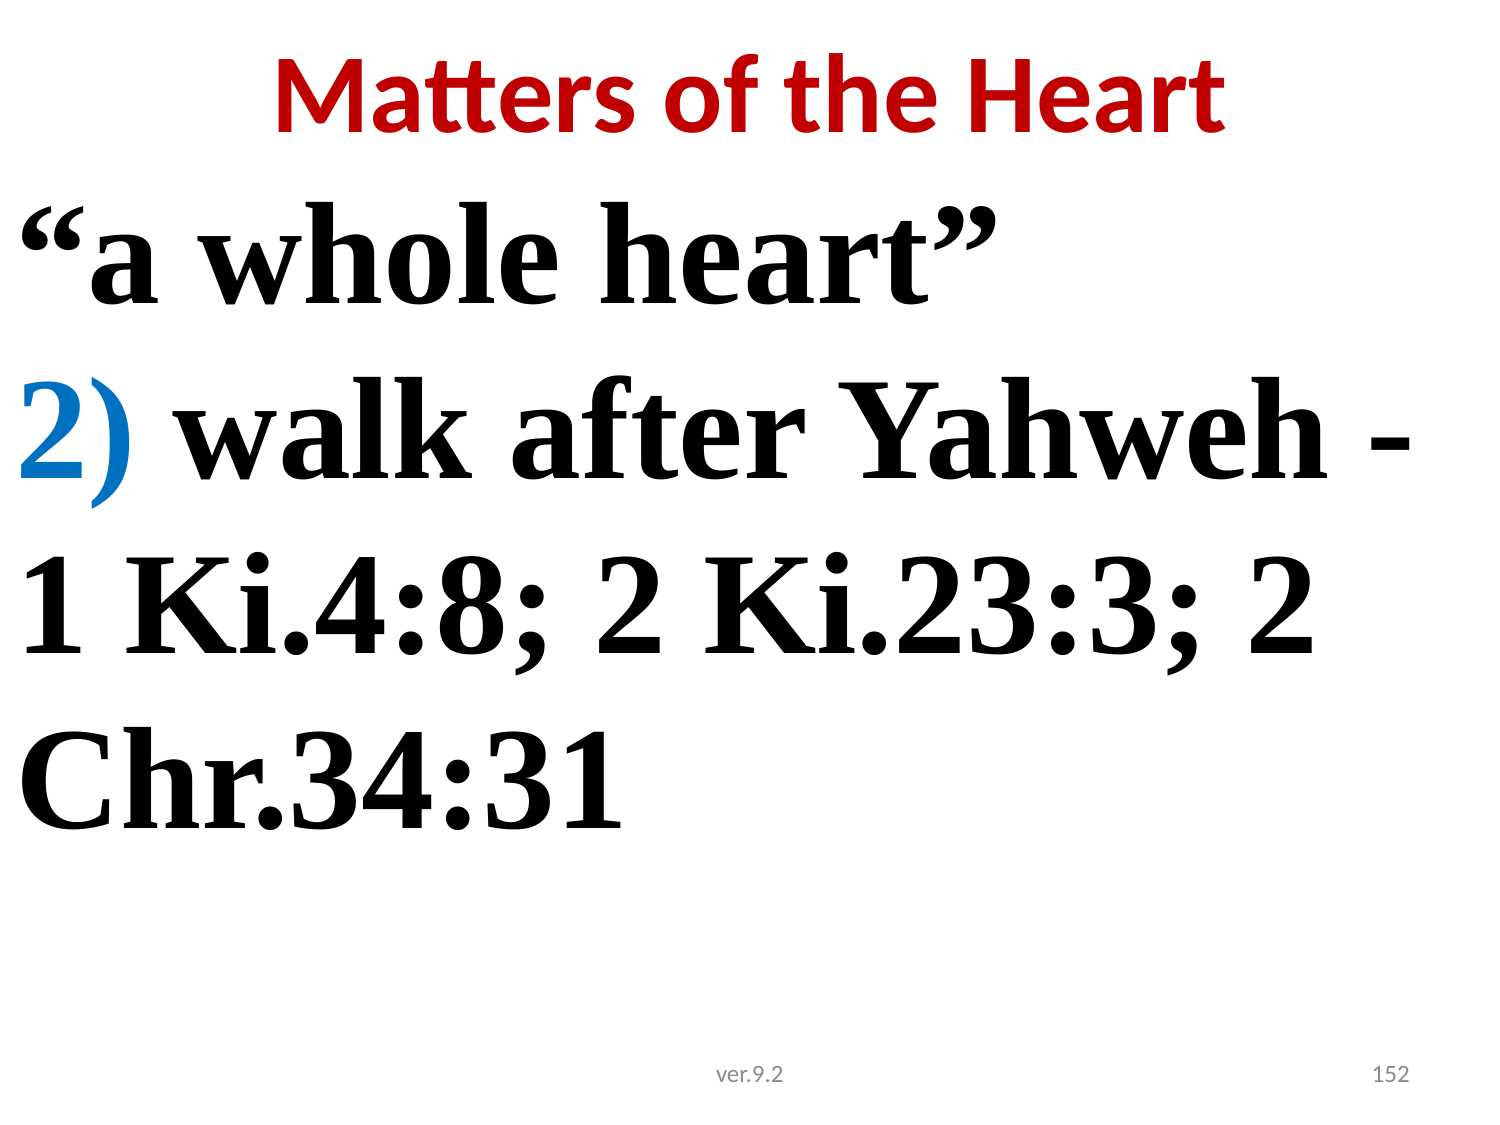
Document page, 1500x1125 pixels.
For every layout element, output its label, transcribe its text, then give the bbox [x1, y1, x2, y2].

title Matters of the Heart [112, 24, 1388, 149]
slide_number 152 [1074, 1042, 1425, 1103]
subtitle “a whole heart” 2) walk after Yahweh - 1 Ki.4:8; 2 Ki.23:3; 2 Chr.34:31 [0, 149, 1500, 1103]
footer ver.9.2 [512, 1042, 988, 1103]
